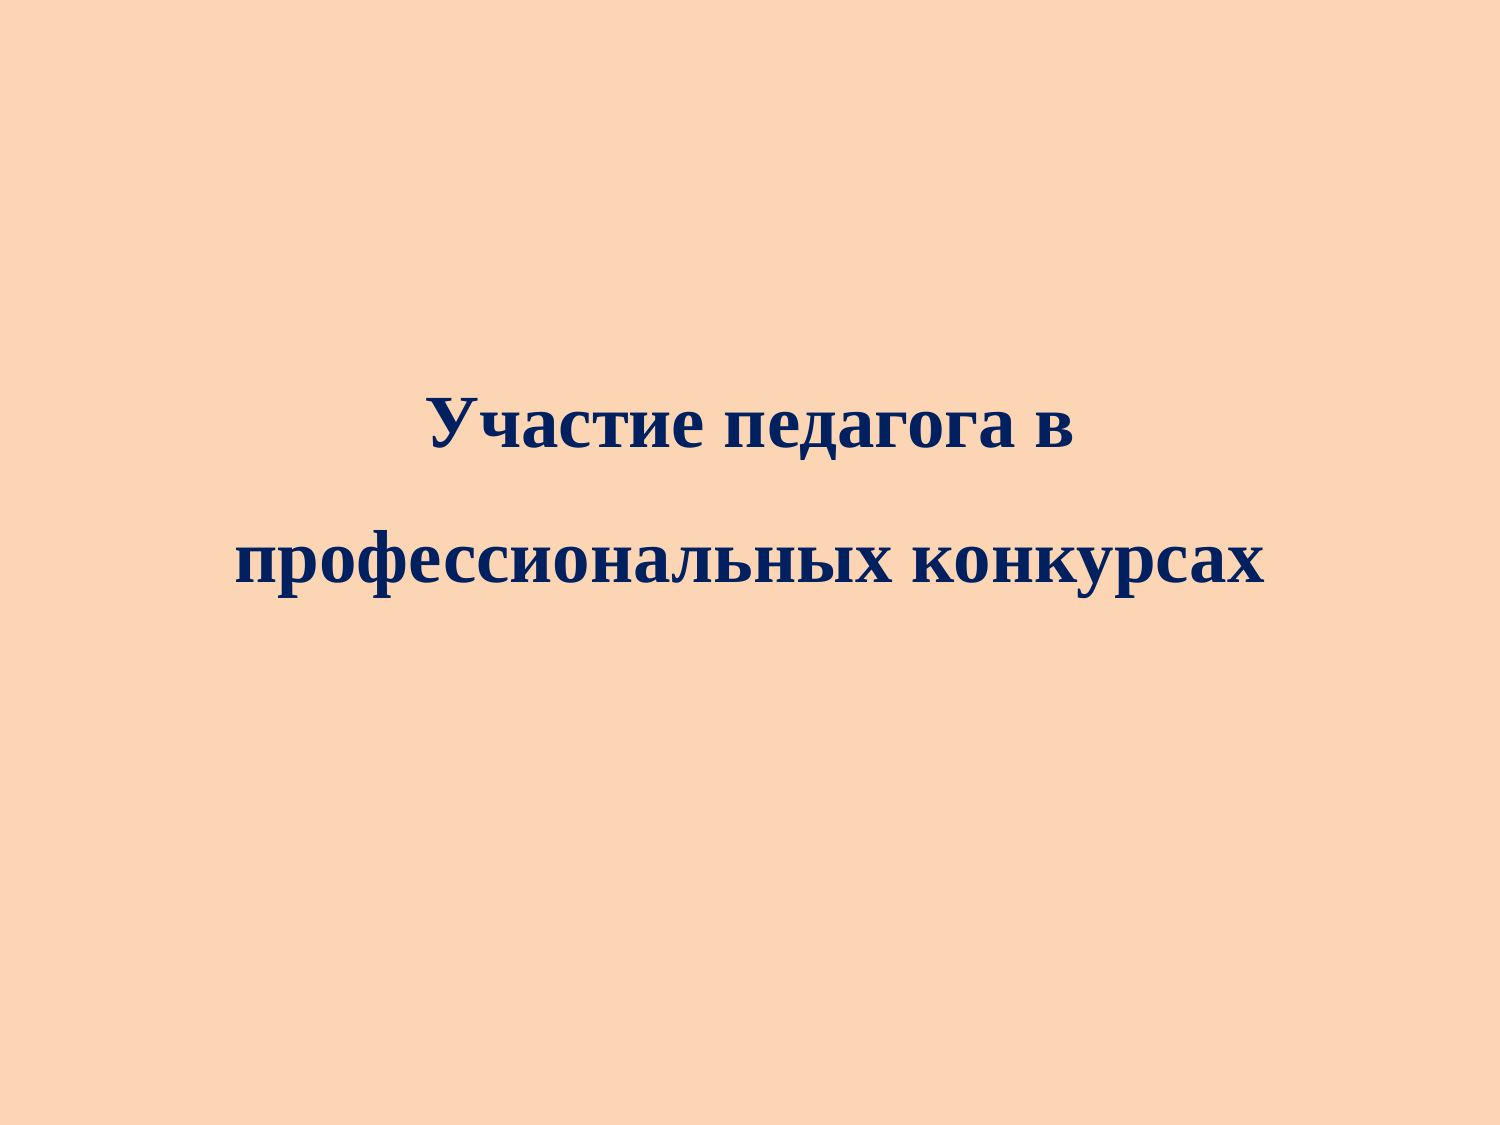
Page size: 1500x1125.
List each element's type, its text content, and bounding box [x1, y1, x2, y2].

title Участие педагога в профессиональных конкурсах [75, 219, 1425, 705]
